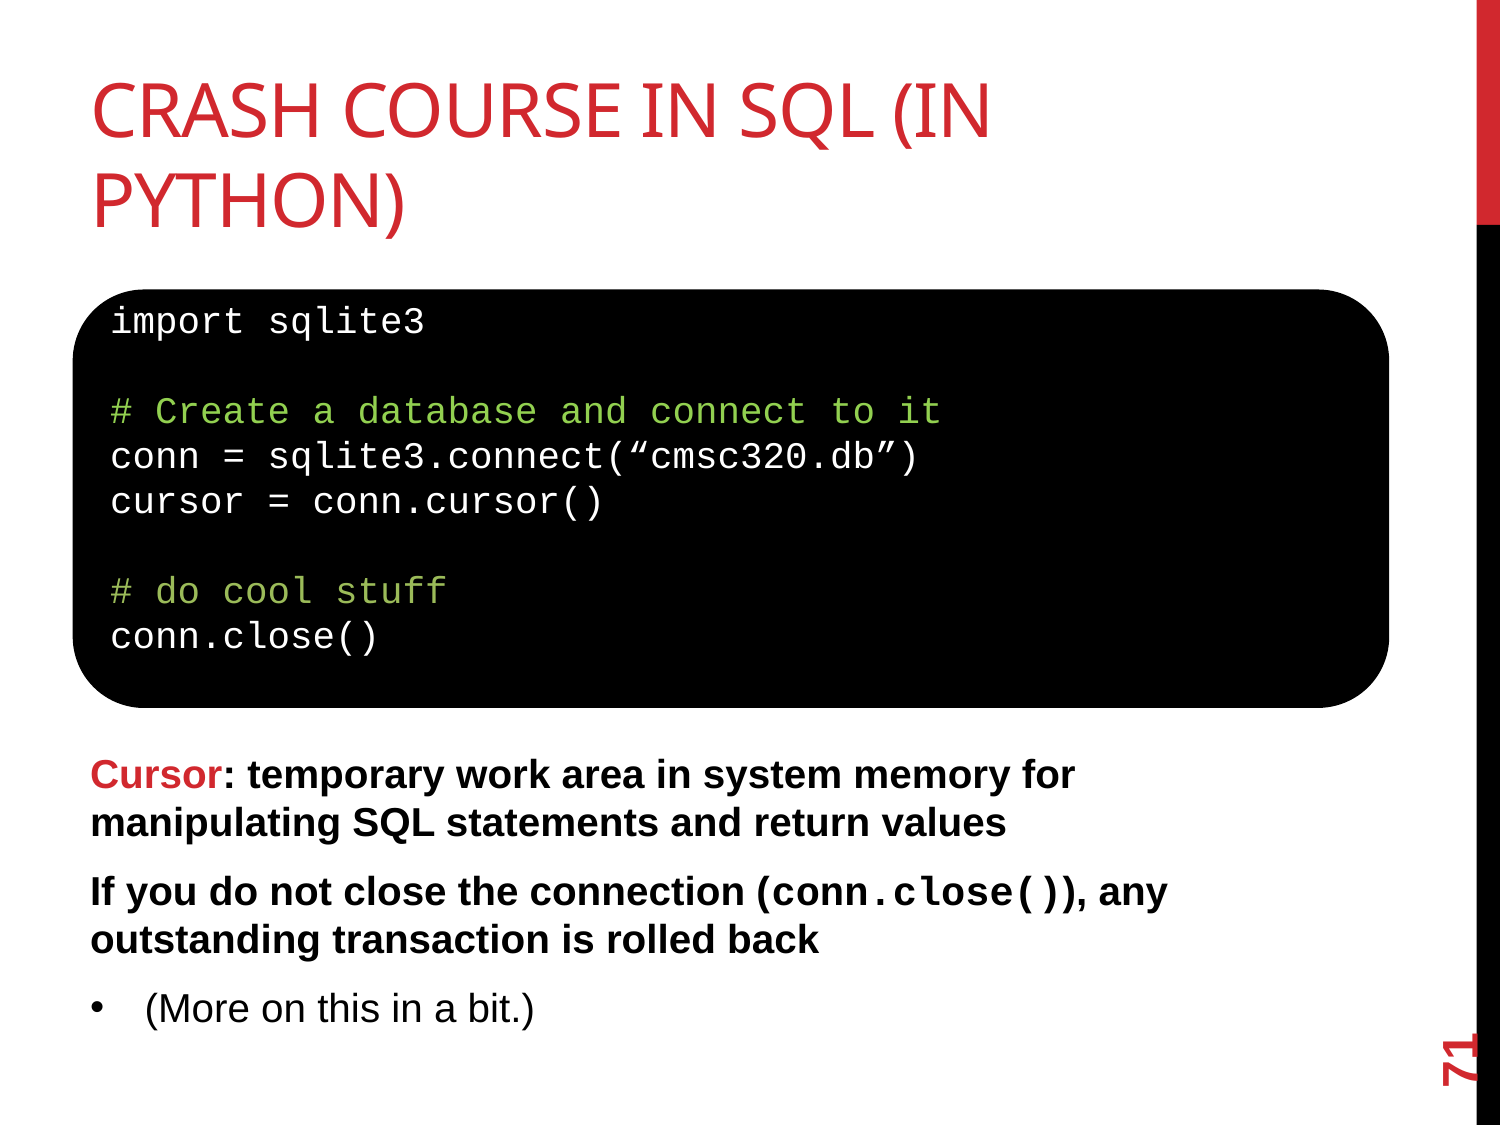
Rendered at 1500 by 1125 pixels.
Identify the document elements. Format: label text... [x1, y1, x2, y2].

list Cursor: temporary work area in system memory for manipulating SQL statements and return values If you do not close the connection (conn.close()), any outstanding transaction is rolled back (More on this in a bit.) [75, 740, 1325, 1040]
title Crash Course in SQL (in python) [75, 25, 1025, 250]
slide_number 71 [1427, 887, 1488, 1104]
text_box import sqlite3 # Create a database and connect to it conn = sqlite3.connect(“cmsc320.db”) cursor = conn.cursor() # do cool stuff conn.close() [72, 289, 1390, 708]
